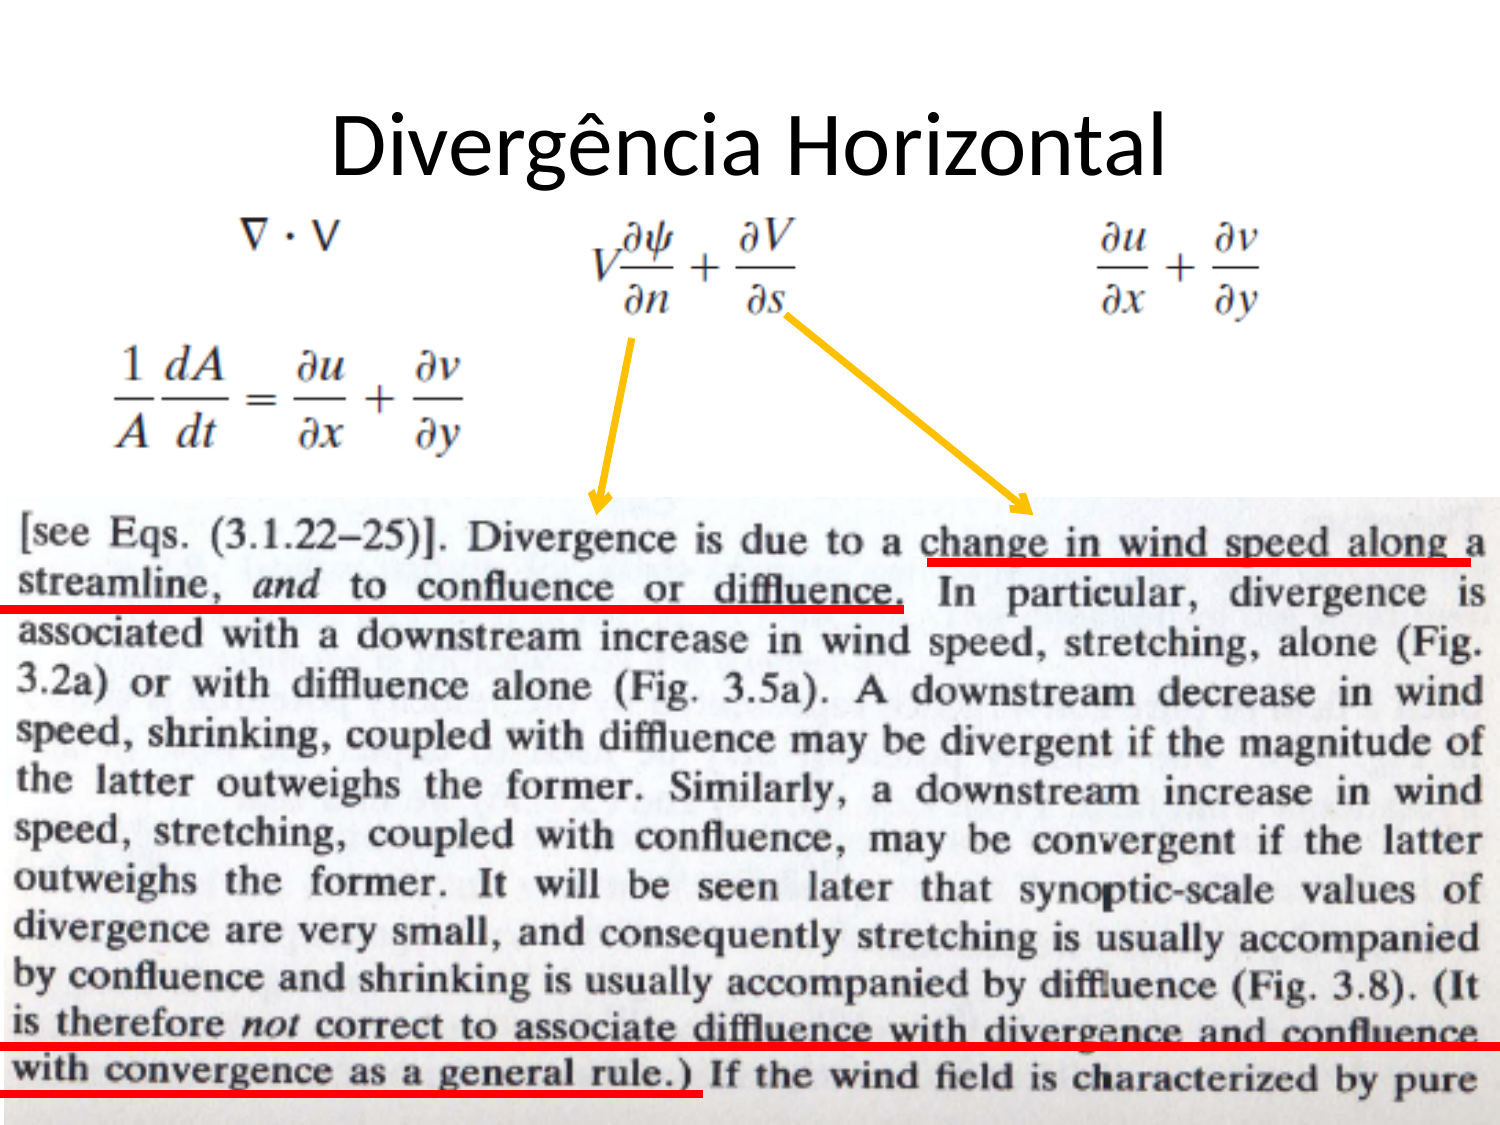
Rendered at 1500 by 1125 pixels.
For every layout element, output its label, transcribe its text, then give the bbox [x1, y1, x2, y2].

picture [100, 195, 1315, 469]
title Divergência Horizontal [75, 45, 1425, 233]
picture [3, 1048, 1500, 1125]
picture [3, 497, 1500, 1046]
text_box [596, 337, 633, 516]
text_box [785, 314, 1034, 516]
